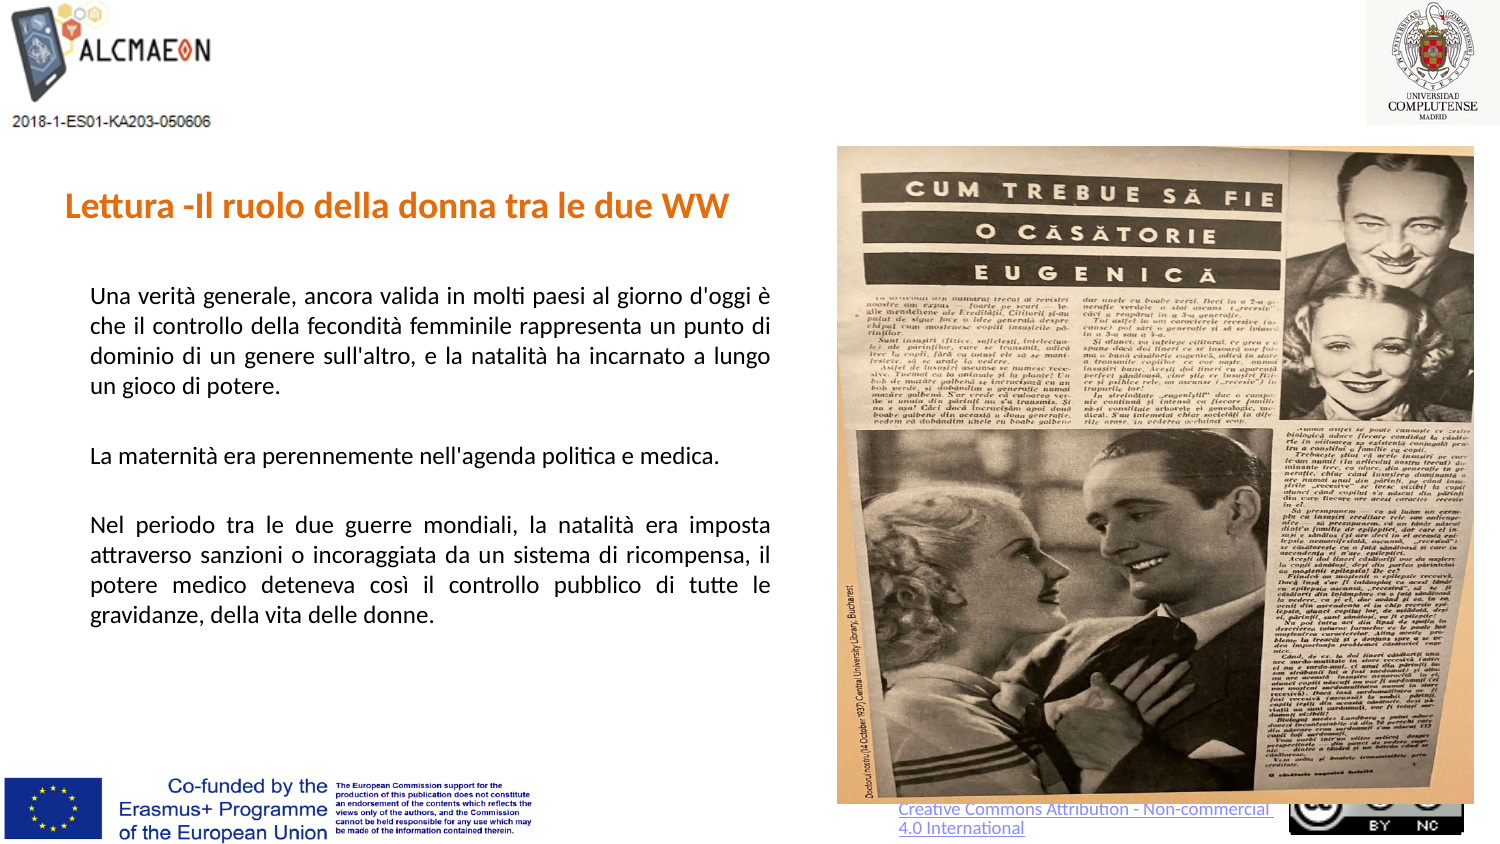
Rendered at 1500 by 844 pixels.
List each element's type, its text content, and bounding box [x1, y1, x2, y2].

picture [0, 0, 222, 140]
picture [0, 772, 538, 844]
picture [837, 146, 1474, 835]
list Una verità generale, ancora valida in molti paesi al giorno d'oggi è che il controllo della fecondità femminile rappresenta un punto di dominio di un genere sull'altro, e la natalità ha incarnato a lungo un gioco di potere. La maternità era perennemente nell'agenda politica e medica. Nel periodo tra le due guerre mondiali, la natalità era imposta attraverso sanzioni o incoraggiata da un sistema di ricompensa, il potere medico deteneva così il controllo pubblico di tutte le gravidanze, della vita delle donne. [75, 271, 788, 732]
title Lettura -Il ruolo della donna tra le due WW [50, 159, 813, 248]
picture [1366, 0, 1500, 125]
